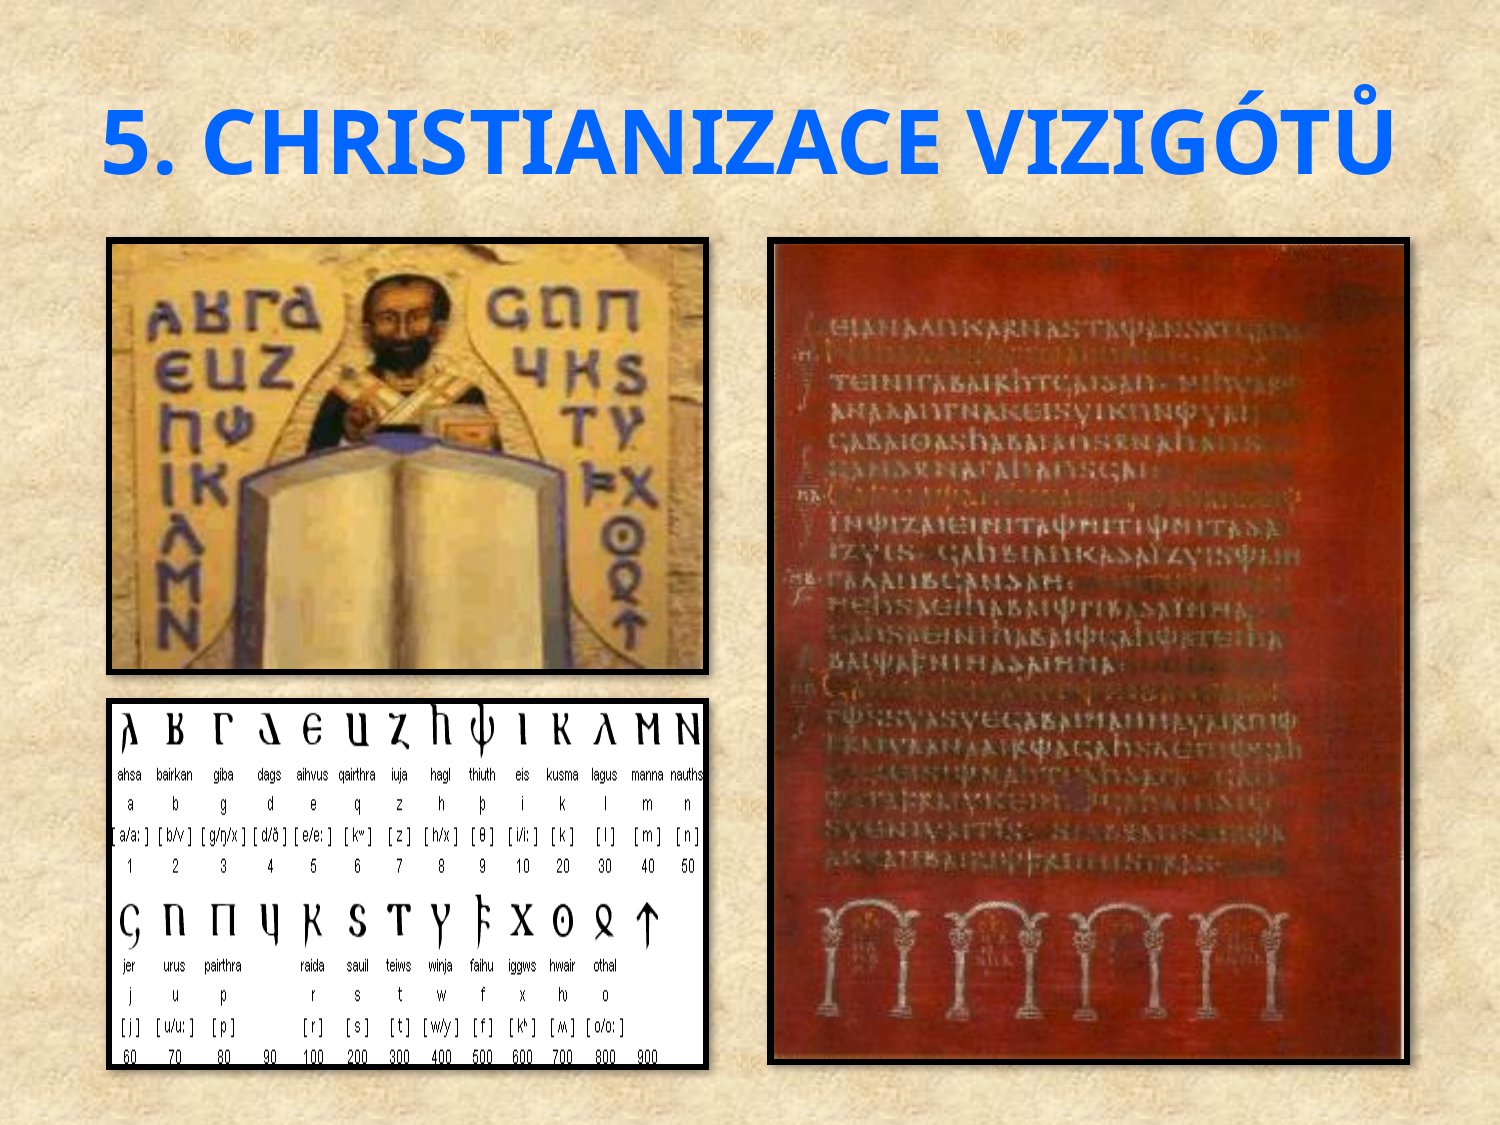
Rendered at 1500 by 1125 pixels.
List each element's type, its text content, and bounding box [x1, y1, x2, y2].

title 5. Christianizace Vizigótů [75, 45, 1425, 233]
picture [0, 0, 1500, 1125]
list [111, 243, 703, 669]
